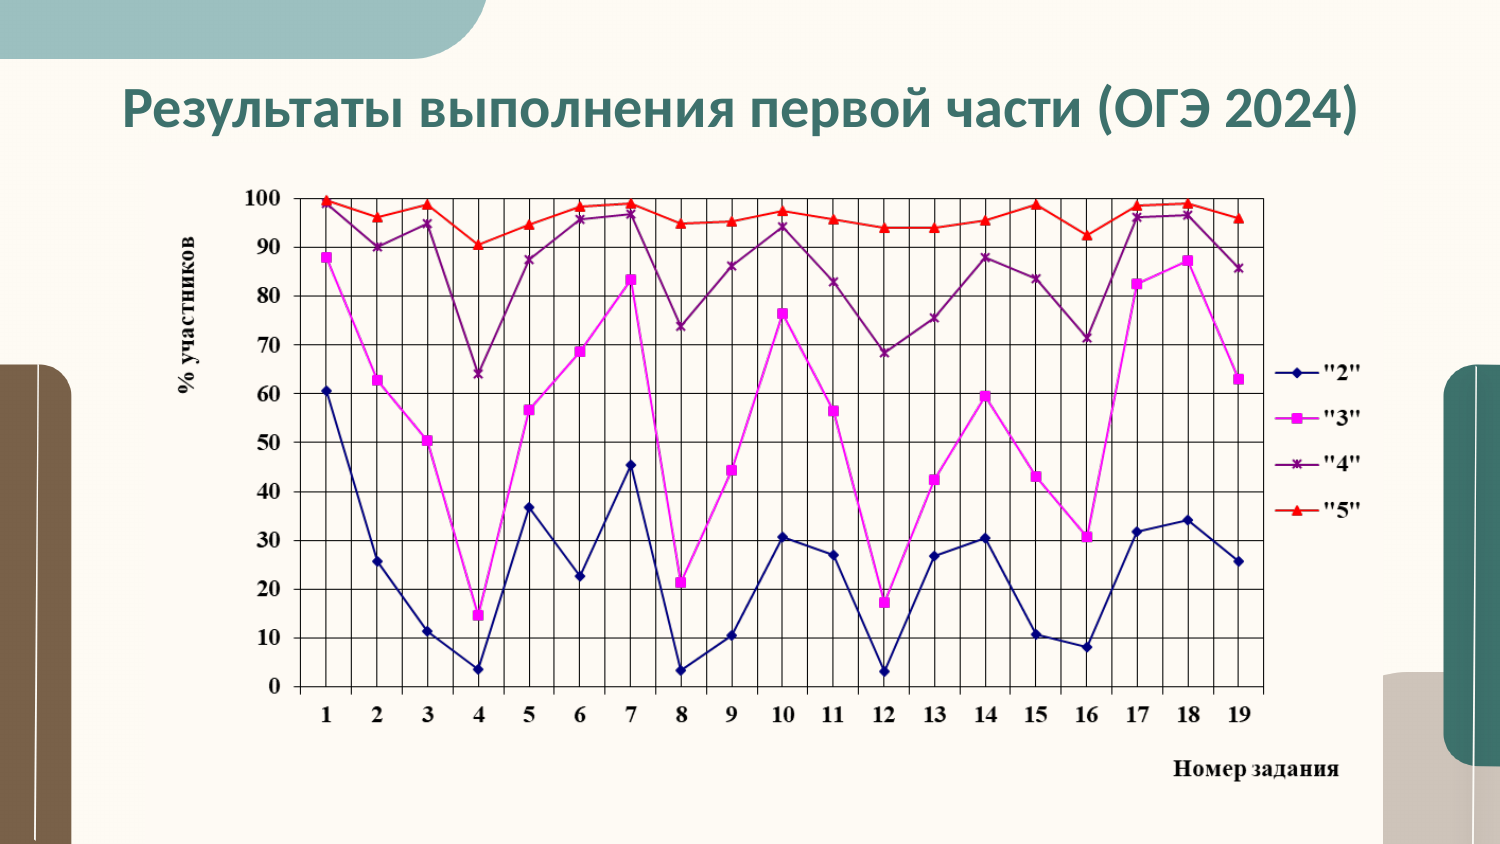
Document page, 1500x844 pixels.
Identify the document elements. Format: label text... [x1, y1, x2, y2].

title Результаты выполнения первой части (ОГЭ 2024) [69, 26, 1414, 190]
picture [0, 0, 1500, 844]
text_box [144, 142, 1384, 844]
